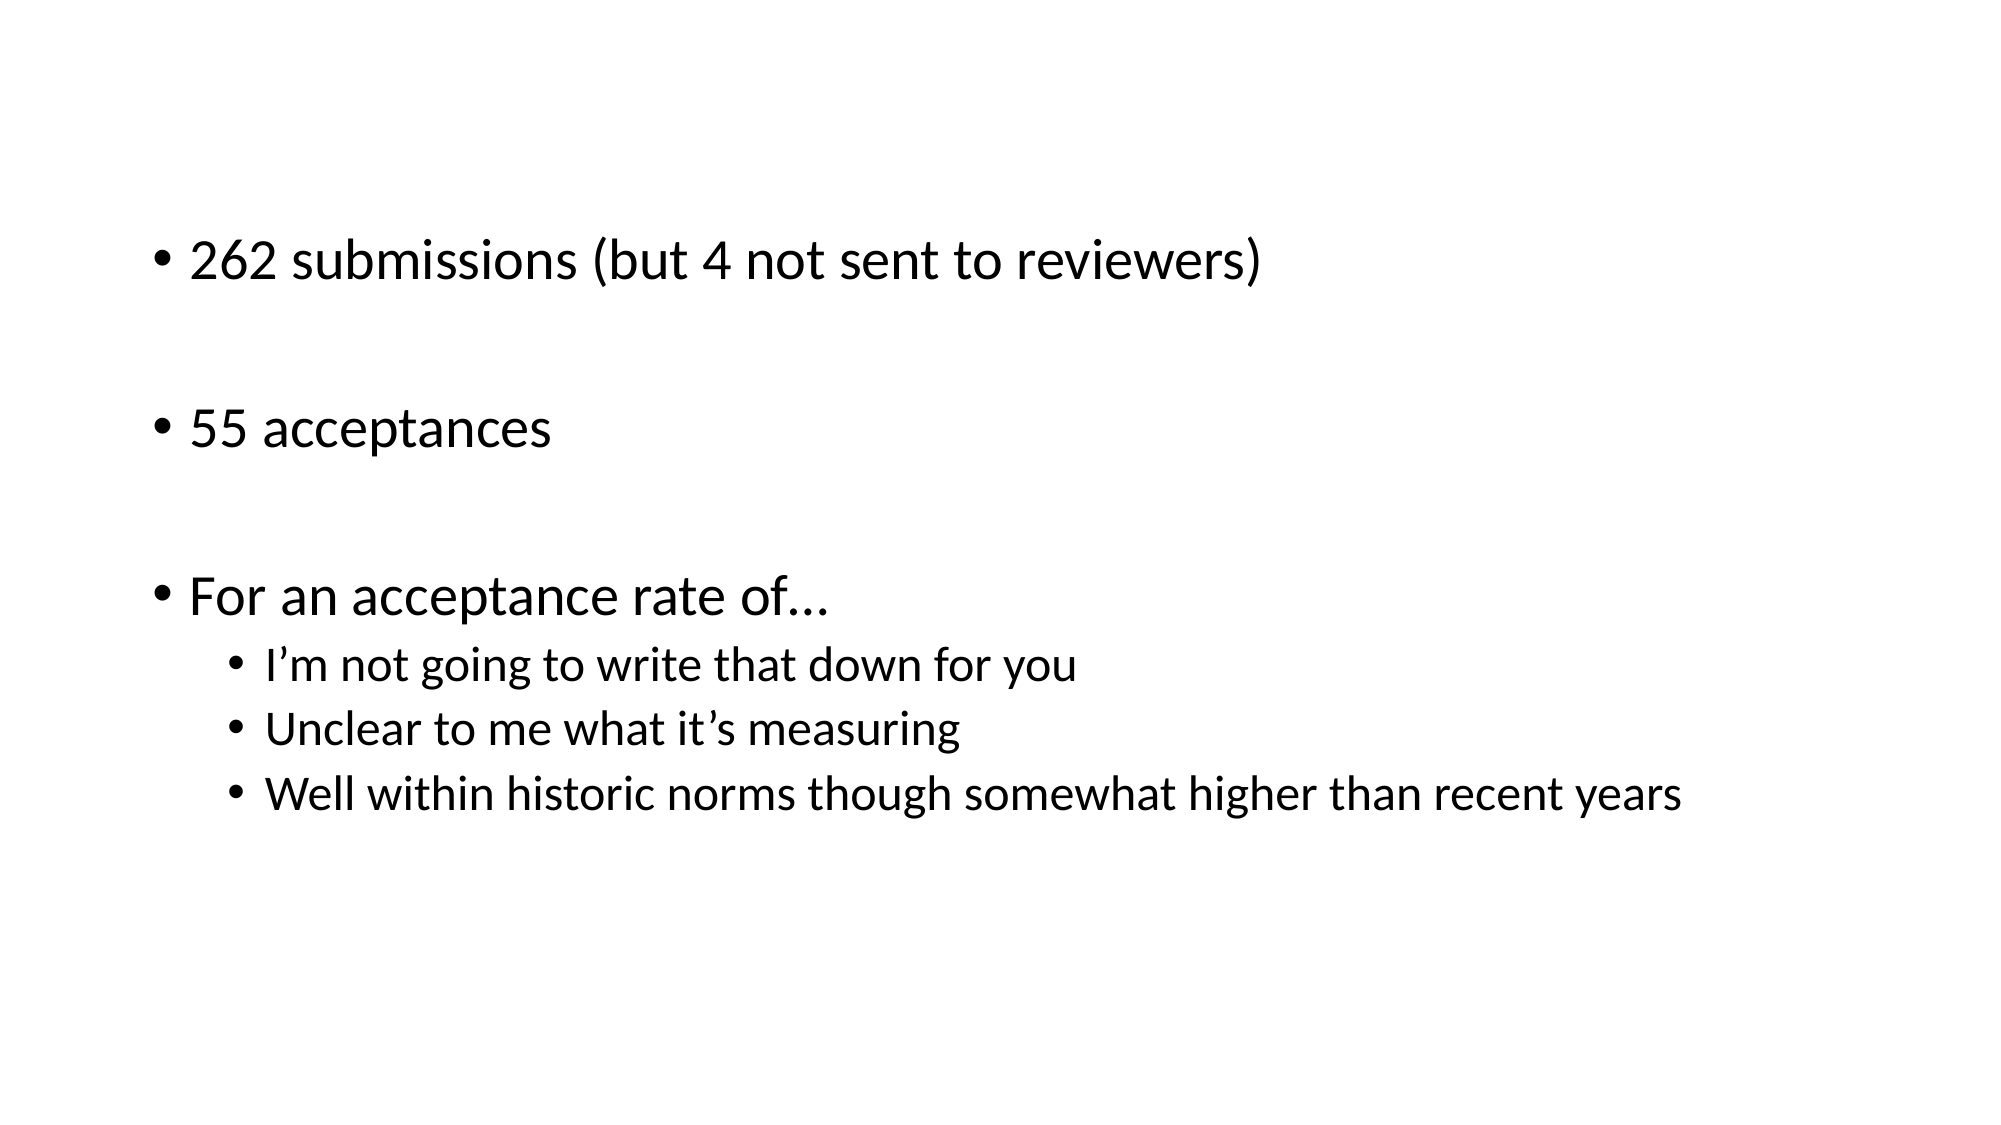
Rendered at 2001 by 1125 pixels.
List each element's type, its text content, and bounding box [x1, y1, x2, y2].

list 262 submissions (but 4 not sent to reviewers) 55 acceptances For an acceptance rate of… I’m not going to write that down for you Unclear to me what it’s measuring Well within historic norms though somewhat higher than recent years [137, 131, 1863, 1014]
